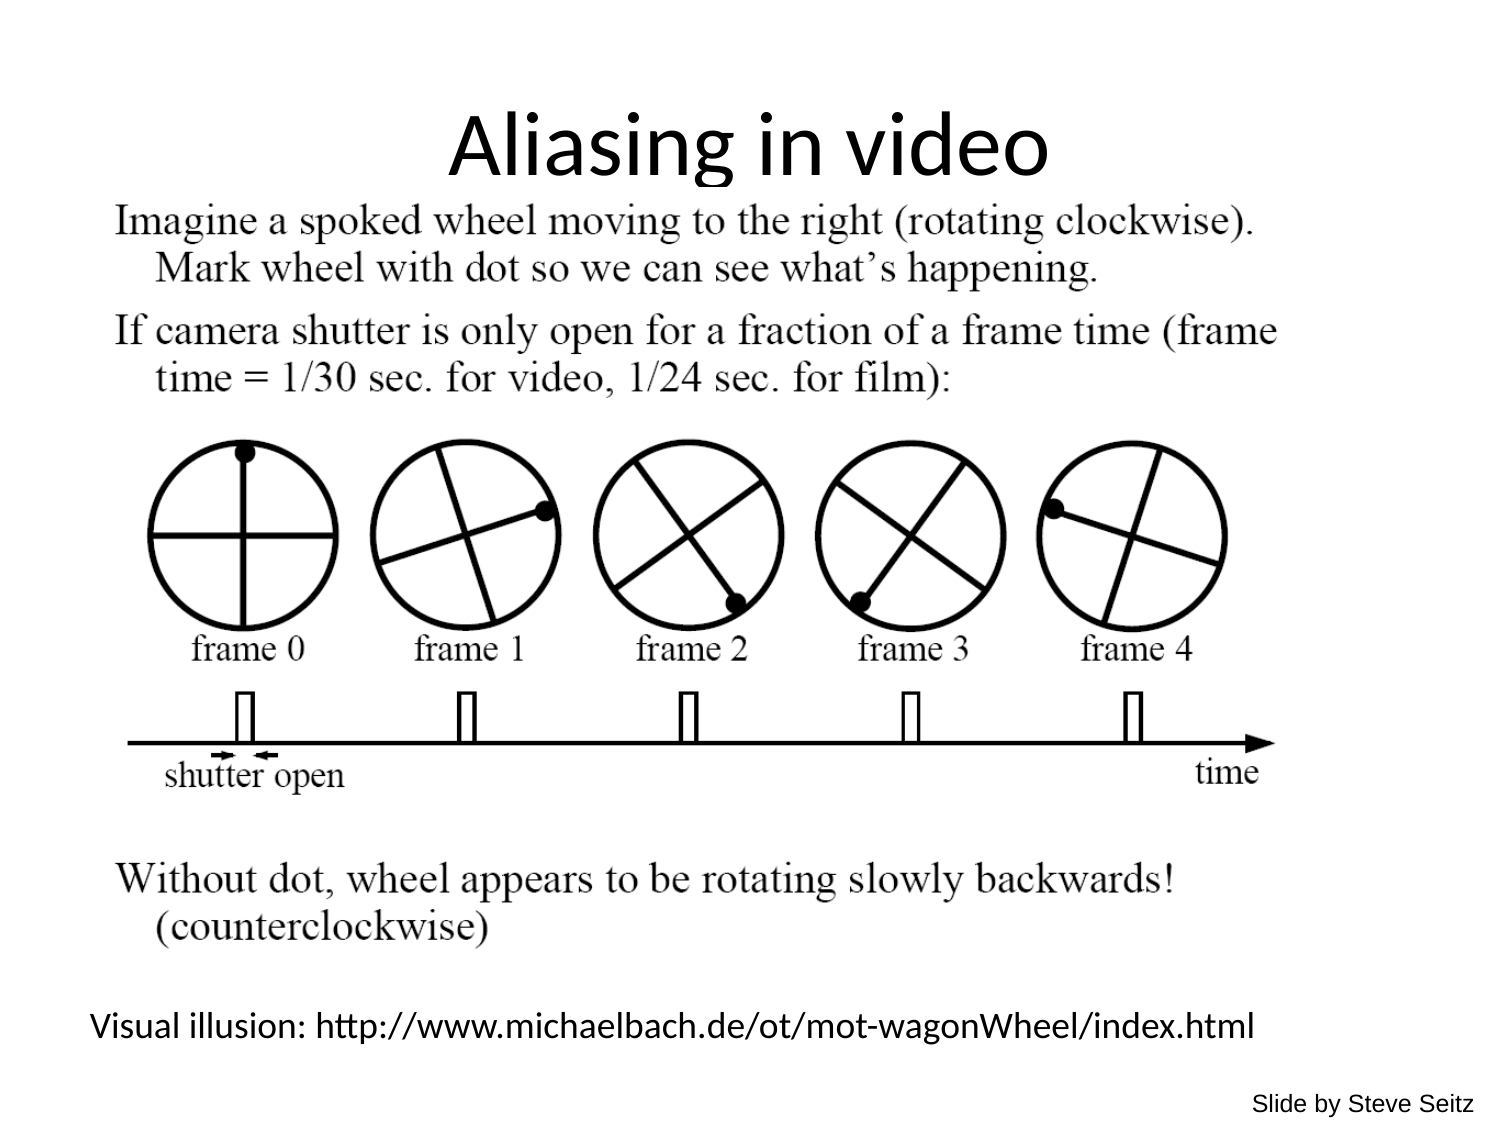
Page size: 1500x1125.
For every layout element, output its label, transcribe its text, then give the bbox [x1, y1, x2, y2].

title Aliasing in video [75, 45, 1425, 233]
text_box Slide by Steve Seitz [1237, 1079, 1490, 1125]
picture [74, 187, 1340, 961]
text_box Visual illusion: http://www.michaelbach.de/ot/mot-wagonWheel/index.html [74, 993, 1387, 1054]
